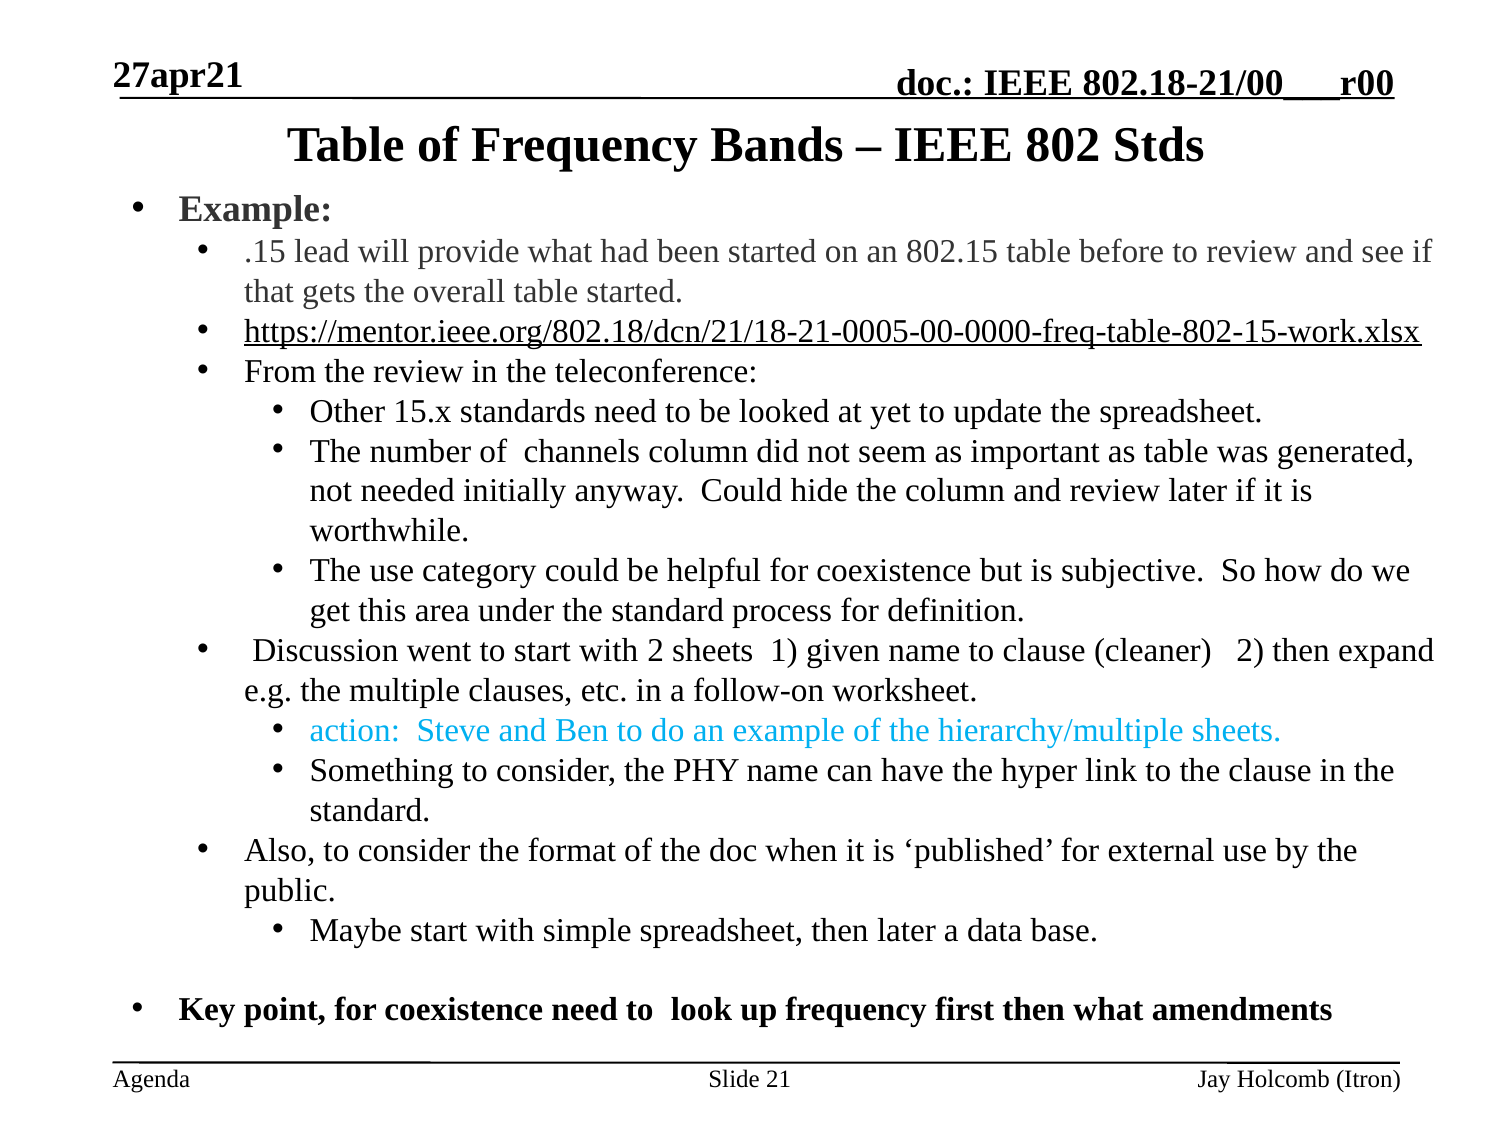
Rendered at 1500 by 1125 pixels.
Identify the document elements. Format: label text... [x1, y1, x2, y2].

list Example: .15 lead will provide what had been started on an 802.15 table before to review and see if that gets the overall table started. https://mentor.ieee.org/802.18/dcn/21/18-21-0005-00-0000-freq-table-802-15-work.xlsx From the review in the teleconference: Other 15.x standards need to be looked at yet to update the spreadsheet. The number of channels column did not seem as important as table was generated, not needed initially anyway. Could hide the column and review later if it is worthwhile. The use category could be helpful for coexistence but is subjective. So how do we get this area under the standard process for definition. Discussion went to start with 2 sheets 1) given name to clause (cleaner) 2) then expand e.g. the multiple clauses, etc. in a follow-on worksheet. action: Steve and Ben to do an example of the hierarchy/multiple sheets. Something to consider, the PHY name can have the hyper link to the clause in the standard. Also, to consider the format of the doc when it is ‘published’ for external use by the public. Maybe start with simple spreadsheet, then later a data base. Key point, for coexistence need to look up frequency first then what amendments [116, 176, 1455, 1076]
footer Jay Holcomb (Itron) [878, 1061, 1402, 1093]
slide_number Slide 21 [699, 1061, 800, 1123]
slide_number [112, 49, 488, 95]
title Table of Frequency Bands – IEEE 802 Stds [114, 103, 1390, 180]
